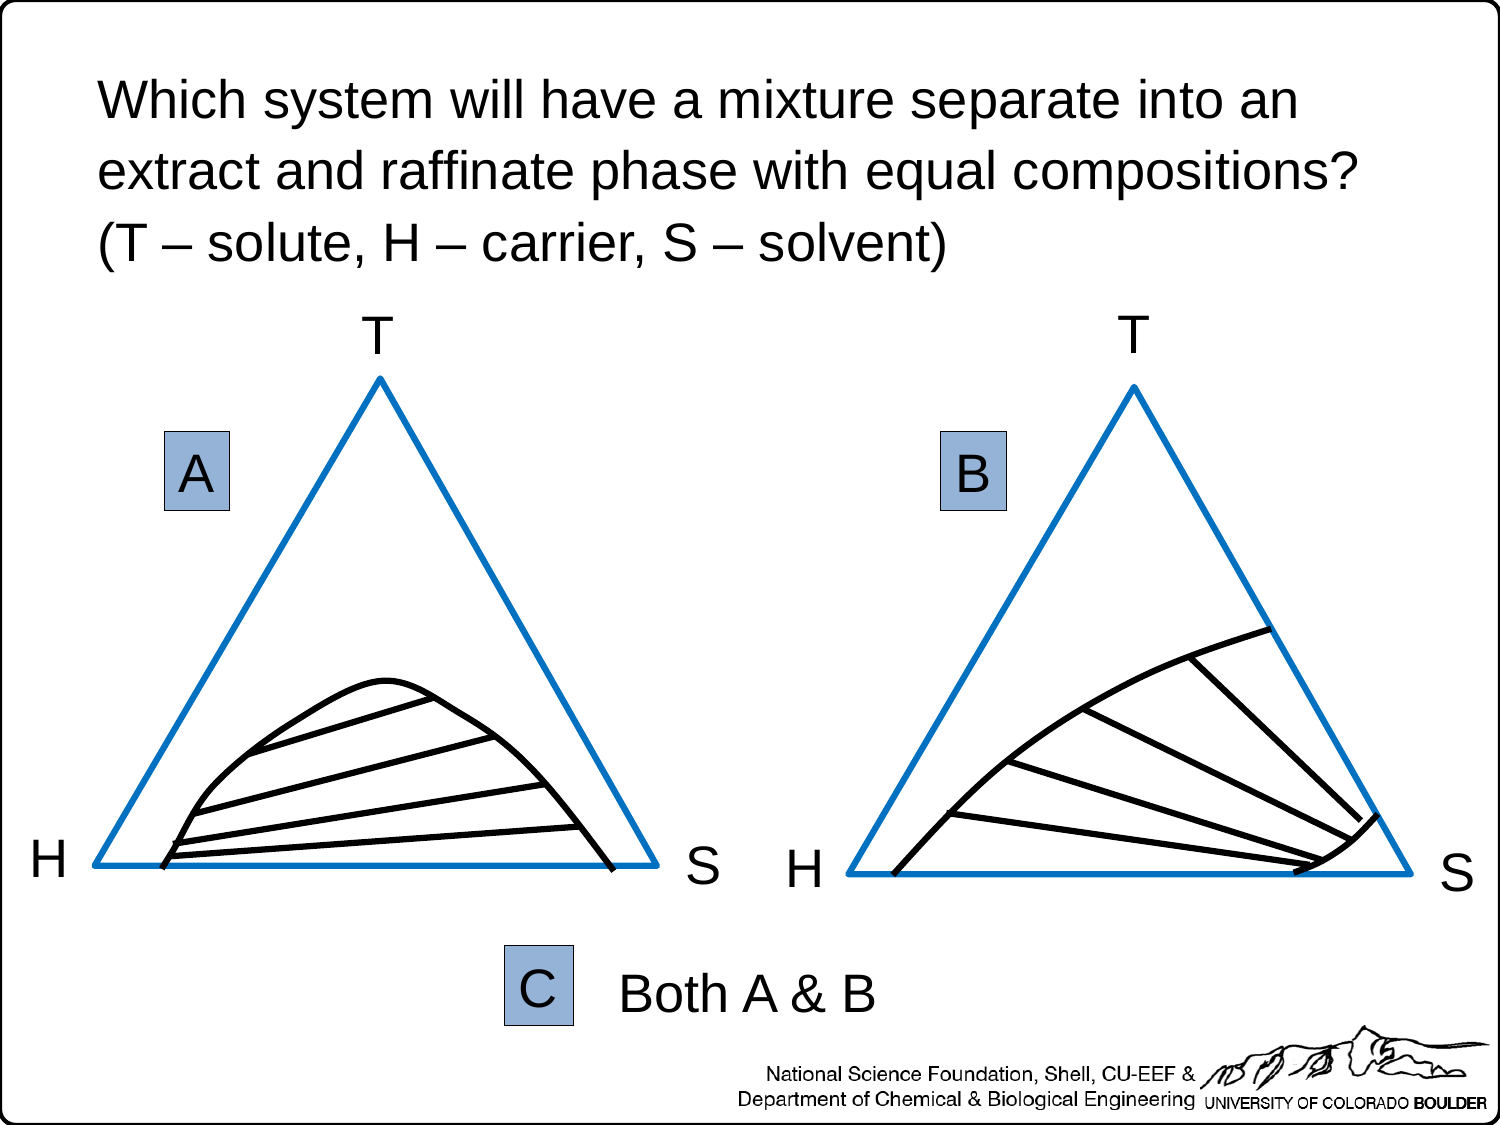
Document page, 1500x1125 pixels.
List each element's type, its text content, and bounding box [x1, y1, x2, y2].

text_box [97, 376, 657, 868]
text_box [891, 814, 979, 877]
text_box T [1086, 292, 1181, 373]
text_box [946, 812, 1310, 866]
text_box H [2, 816, 97, 897]
text_box T [331, 293, 426, 374]
picture [717, 1025, 1500, 1124]
text_box B [940, 431, 1007, 511]
text_box [948, 626, 1272, 817]
text_box [853, 384, 1410, 877]
text_box [172, 783, 547, 845]
text_box Which system will have a mixture separate into an extract and raffinate phase with equal compositions? (T – solute, H – carrier, S – solvent) [97, 57, 1416, 341]
text_box S [657, 823, 751, 903]
text_box [159, 678, 616, 873]
text_box [191, 735, 497, 816]
text_box C [504, 945, 574, 1026]
text_box Both A & B [538, 950, 958, 1031]
text_box [246, 696, 435, 756]
text_box [1081, 707, 1353, 842]
text_box [170, 825, 581, 858]
text_box S [1410, 829, 1500, 910]
text_box [1188, 656, 1362, 822]
text_box A [164, 431, 230, 511]
text_box [1292, 812, 1380, 875]
text_box H [758, 825, 853, 906]
text_box [1006, 760, 1324, 862]
